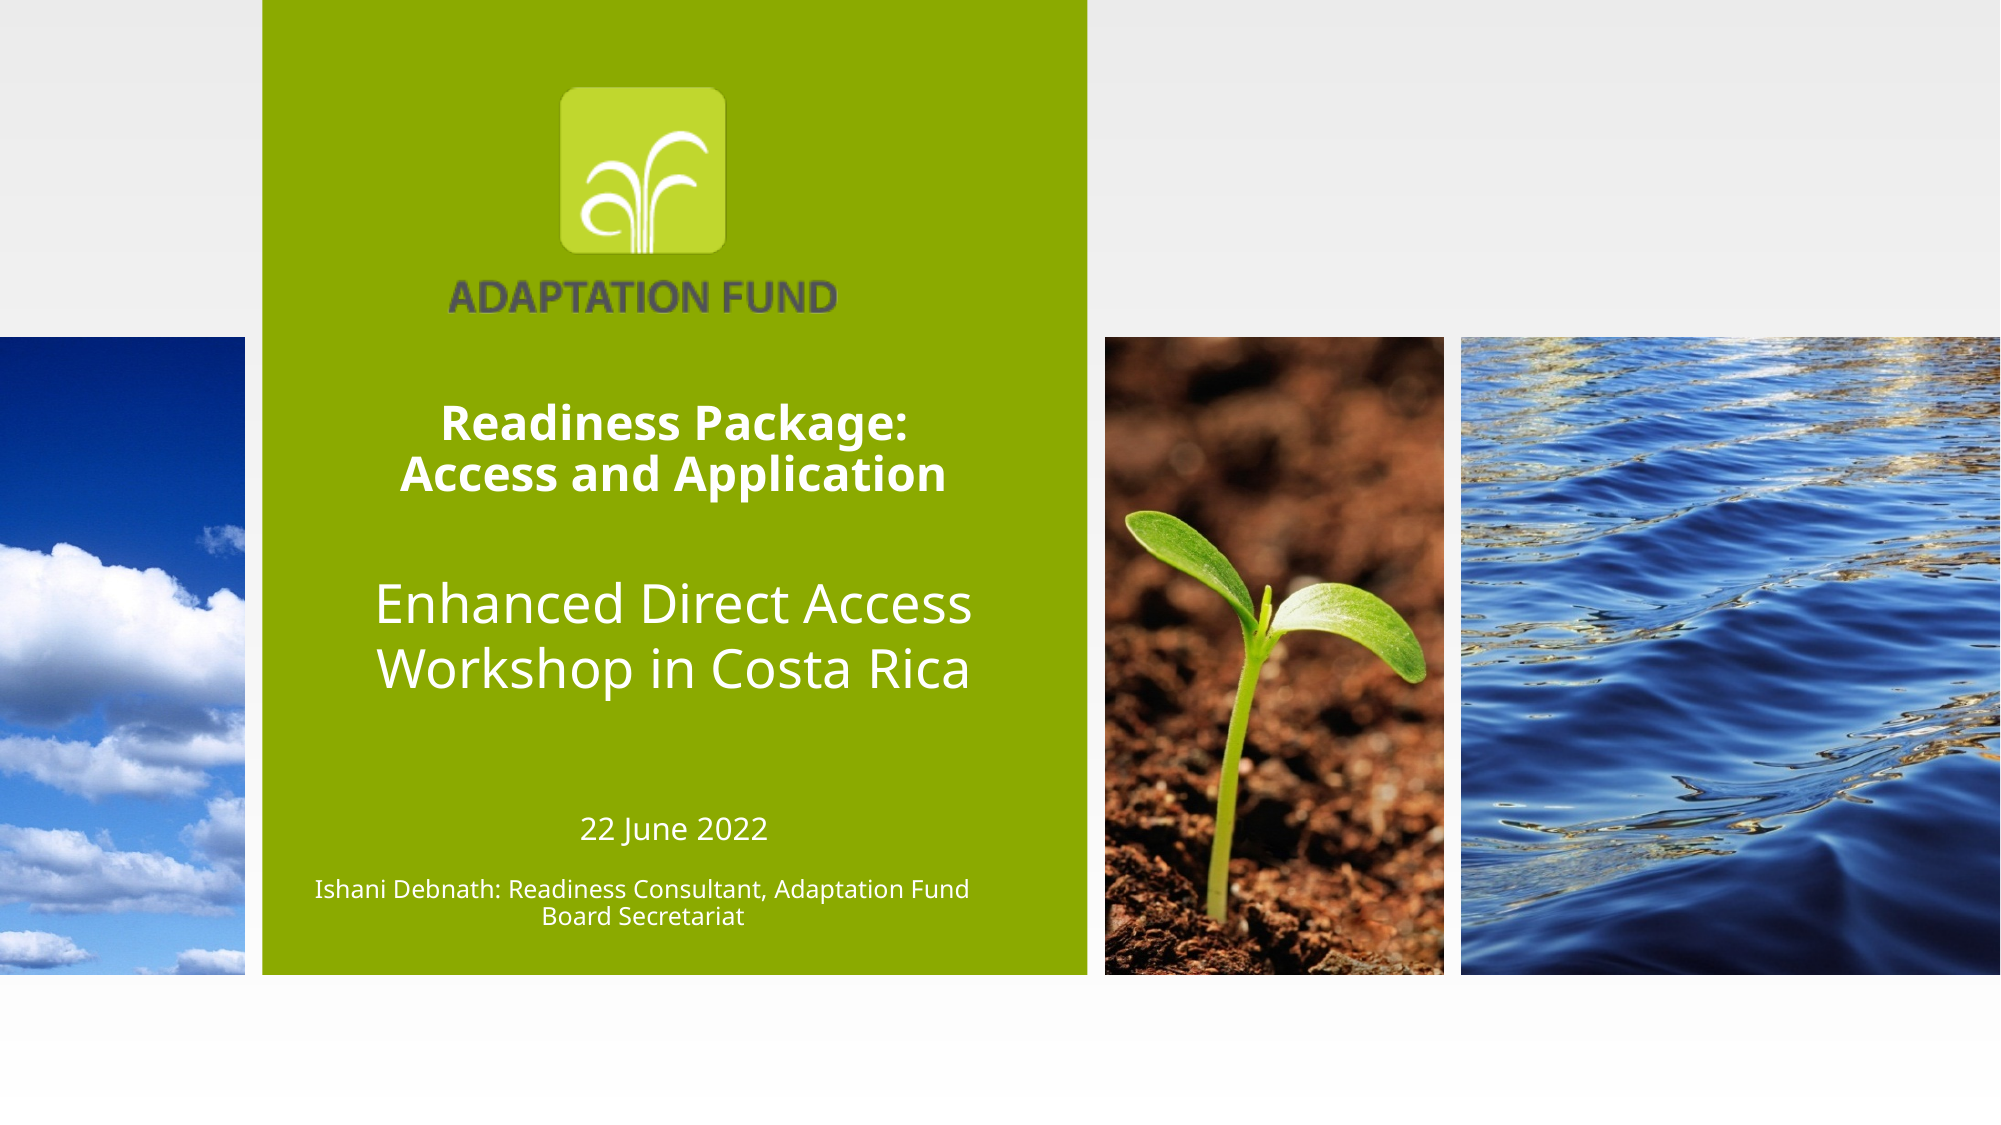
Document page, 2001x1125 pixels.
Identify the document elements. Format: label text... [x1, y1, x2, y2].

picture [1461, 337, 2001, 975]
picture [1105, 337, 1444, 975]
text_box Enhanced Direct Access Workshop in Costa Rica [315, 562, 1034, 708]
subtitle 22 June 2022 [376, 805, 973, 858]
picture [0, 337, 245, 975]
text_box Ishani Debnath: Readiness Consultant, Adaptation Fund Board Secretariat [284, 871, 1003, 954]
title Readiness Package: Access and Application [376, 350, 973, 510]
picture [426, 50, 860, 343]
